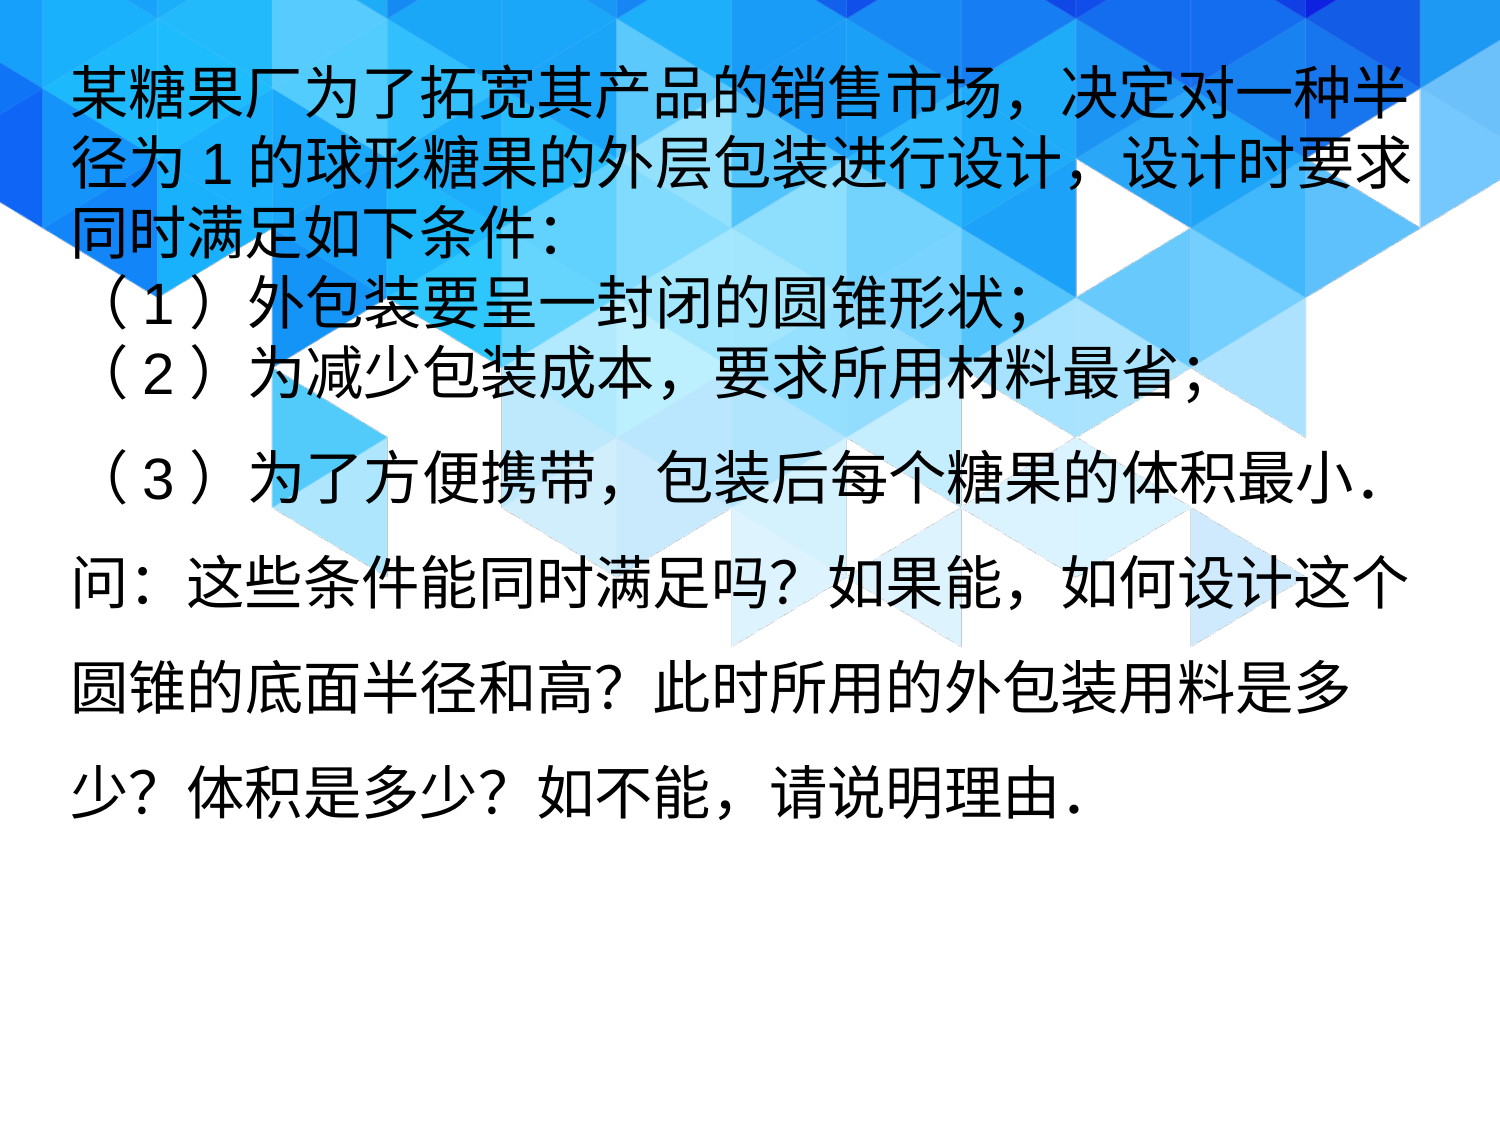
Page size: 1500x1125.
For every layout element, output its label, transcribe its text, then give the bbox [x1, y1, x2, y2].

text_box 某糖果厂为了拓宽其产品的销售市场，决定对一种半径为1的球形糖果的外层包装进行设计，设计时要求同时满足如下条件： （1）外包装要呈一封闭的圆锥形状； （2）为减少包装成本，要求所用材料最省； （3）为了方便携带，包装后每个糖果的体积最小．问：这些条件能同时满足吗？如果能，如何设计这个圆锥的底面半径和高？此时所用的外包装用料是多少？体积是多少？如不能，请说明理由． [55, 48, 1445, 834]
picture [0, 0, 1500, 820]
